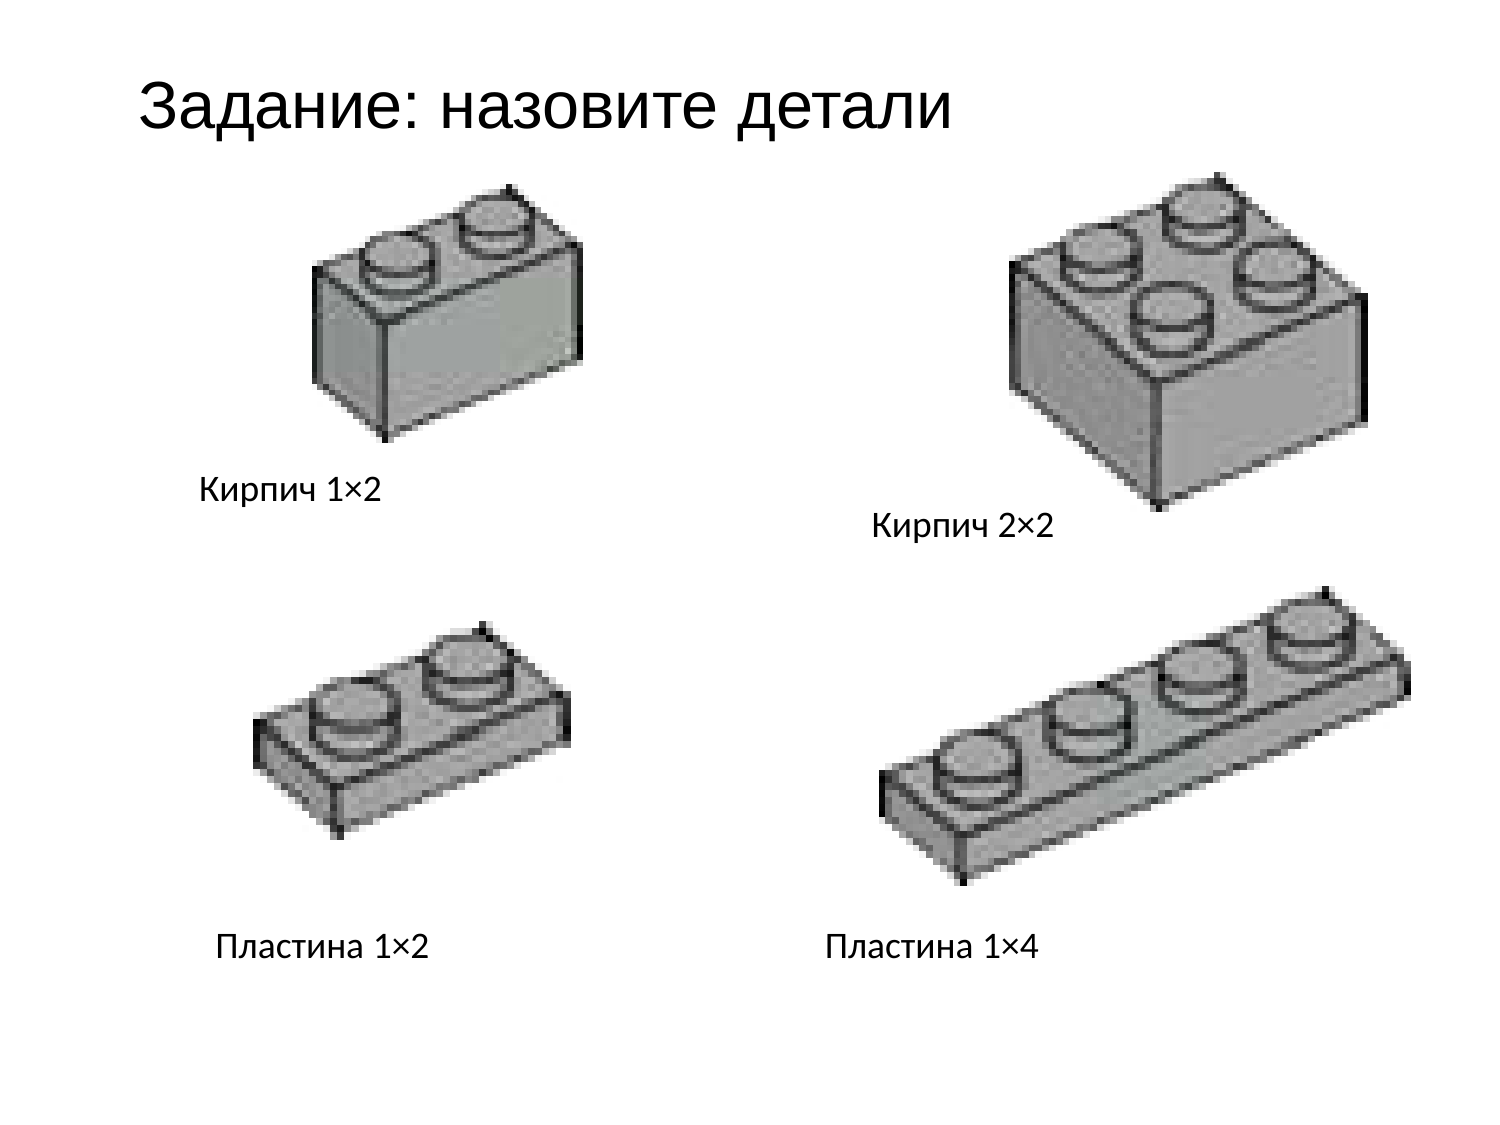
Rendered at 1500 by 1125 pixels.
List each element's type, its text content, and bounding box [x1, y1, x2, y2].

picture [253, 621, 571, 840]
text_box Пластина 1×2 [200, 913, 445, 974]
picture [312, 184, 583, 443]
picture [1009, 172, 1368, 512]
text_box Кирпич 1×2 [184, 456, 397, 516]
picture [879, 585, 1411, 886]
text_box Пластина 1×4 [809, 913, 1054, 974]
text_box Кирпич 2×2 [856, 492, 1070, 552]
text_box Задание: назовите детали [123, 54, 1353, 150]
